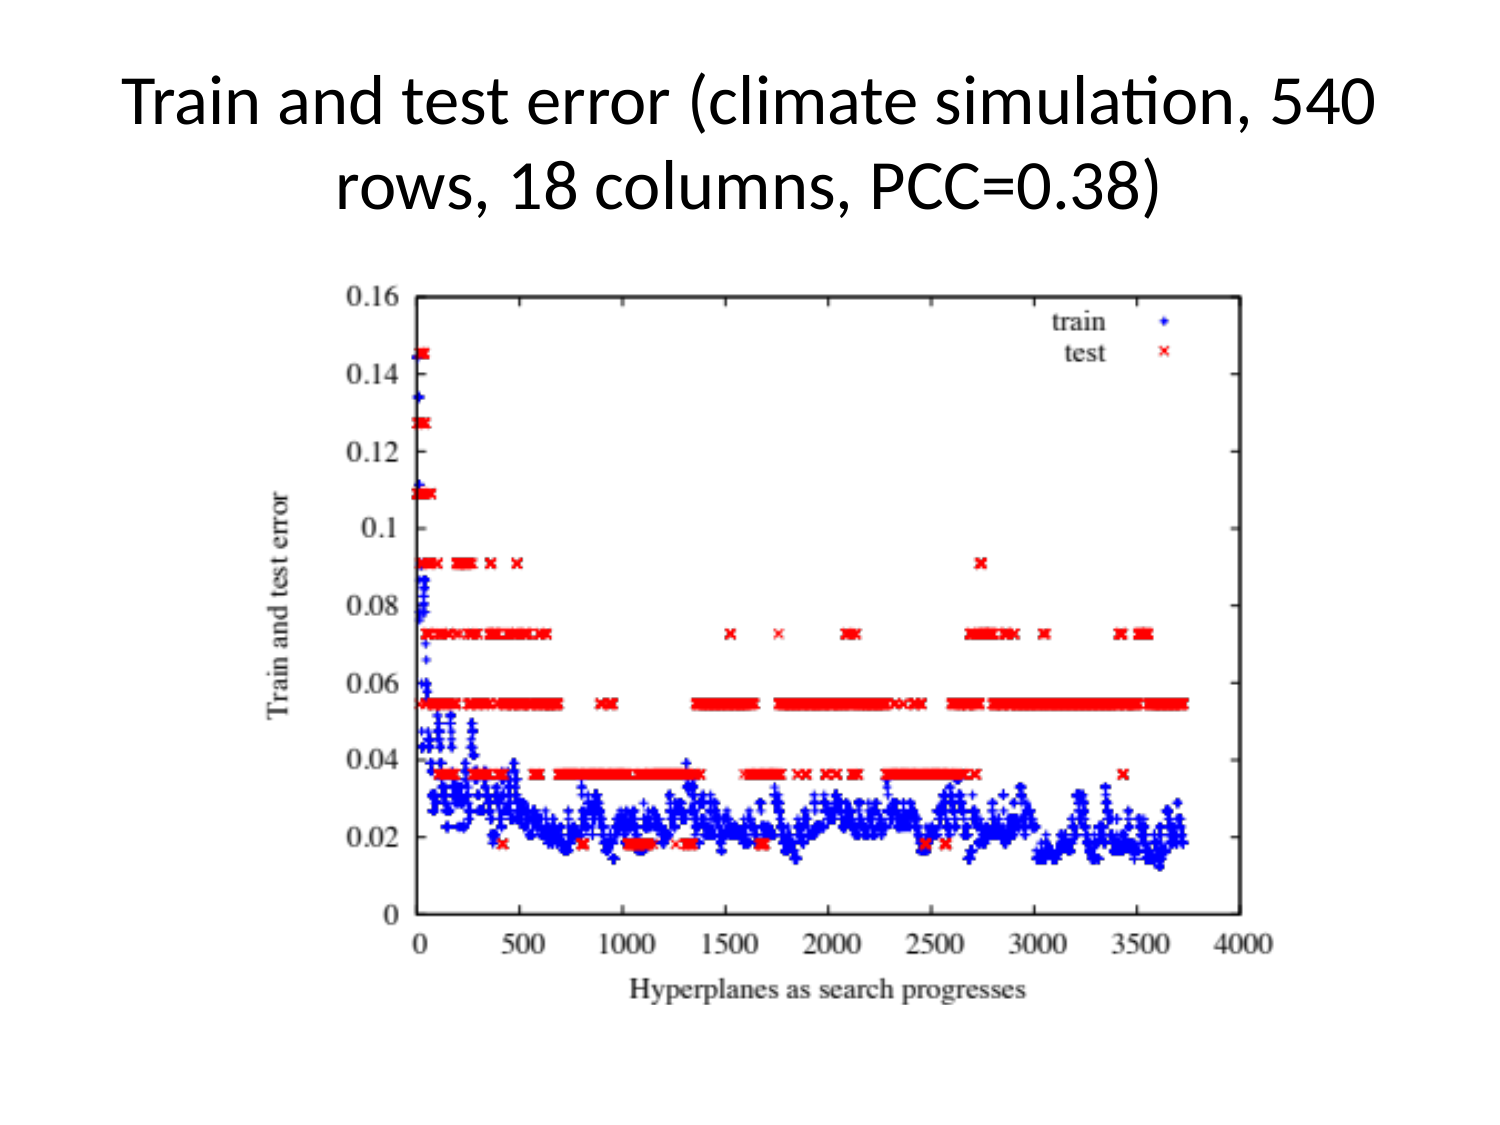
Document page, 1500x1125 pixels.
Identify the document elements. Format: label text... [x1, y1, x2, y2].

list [218, 262, 1277, 1006]
title Train and test error (climate simulation, 540 rows, 18 columns, PCC=0.38) [75, 45, 1425, 233]
